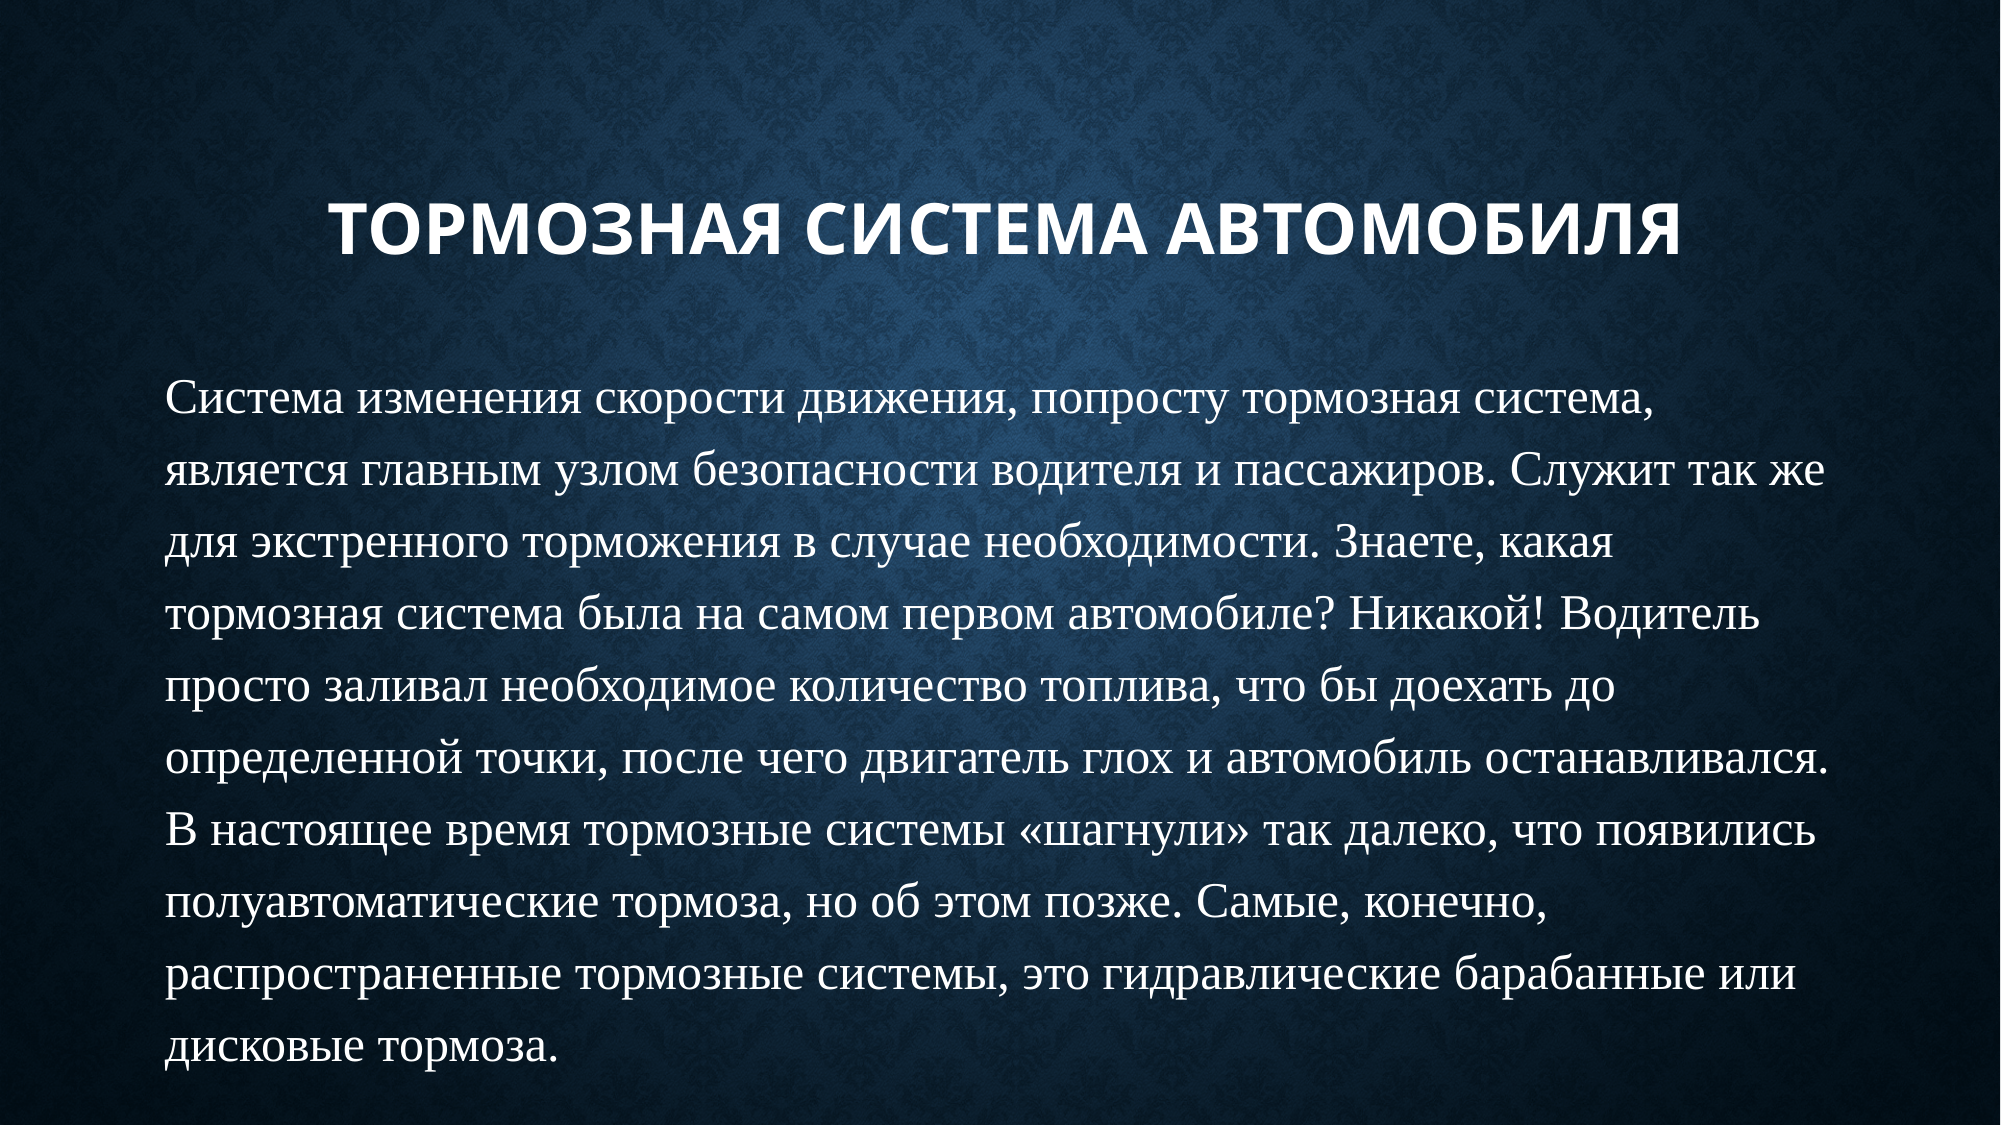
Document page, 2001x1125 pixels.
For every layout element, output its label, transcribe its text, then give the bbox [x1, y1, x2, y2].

list Система изменения скорости движения, попросту тормозная система, является главным узлом безопасности водителя и пассажиров. Служит так же для экстренного торможения в случае необходимости. Знаете, какая тормозная система была на самом первом автомобиле? Никакой! Водитель просто заливал необходимое количество топлива, что бы доехать до определенной точки, после чего двигатель глох и автомобиль останавливался. В настоящее время тормозные системы «шагнули» так далеко, что появились полуавтоматические тормоза, но об этом позже. Самые, конечно, распространенные тормозные системы, это гидравлические барабанные или дисковые тормоза. [149, 343, 1849, 950]
title Тормозная система автомобиля [143, 125, 1888, 338]
